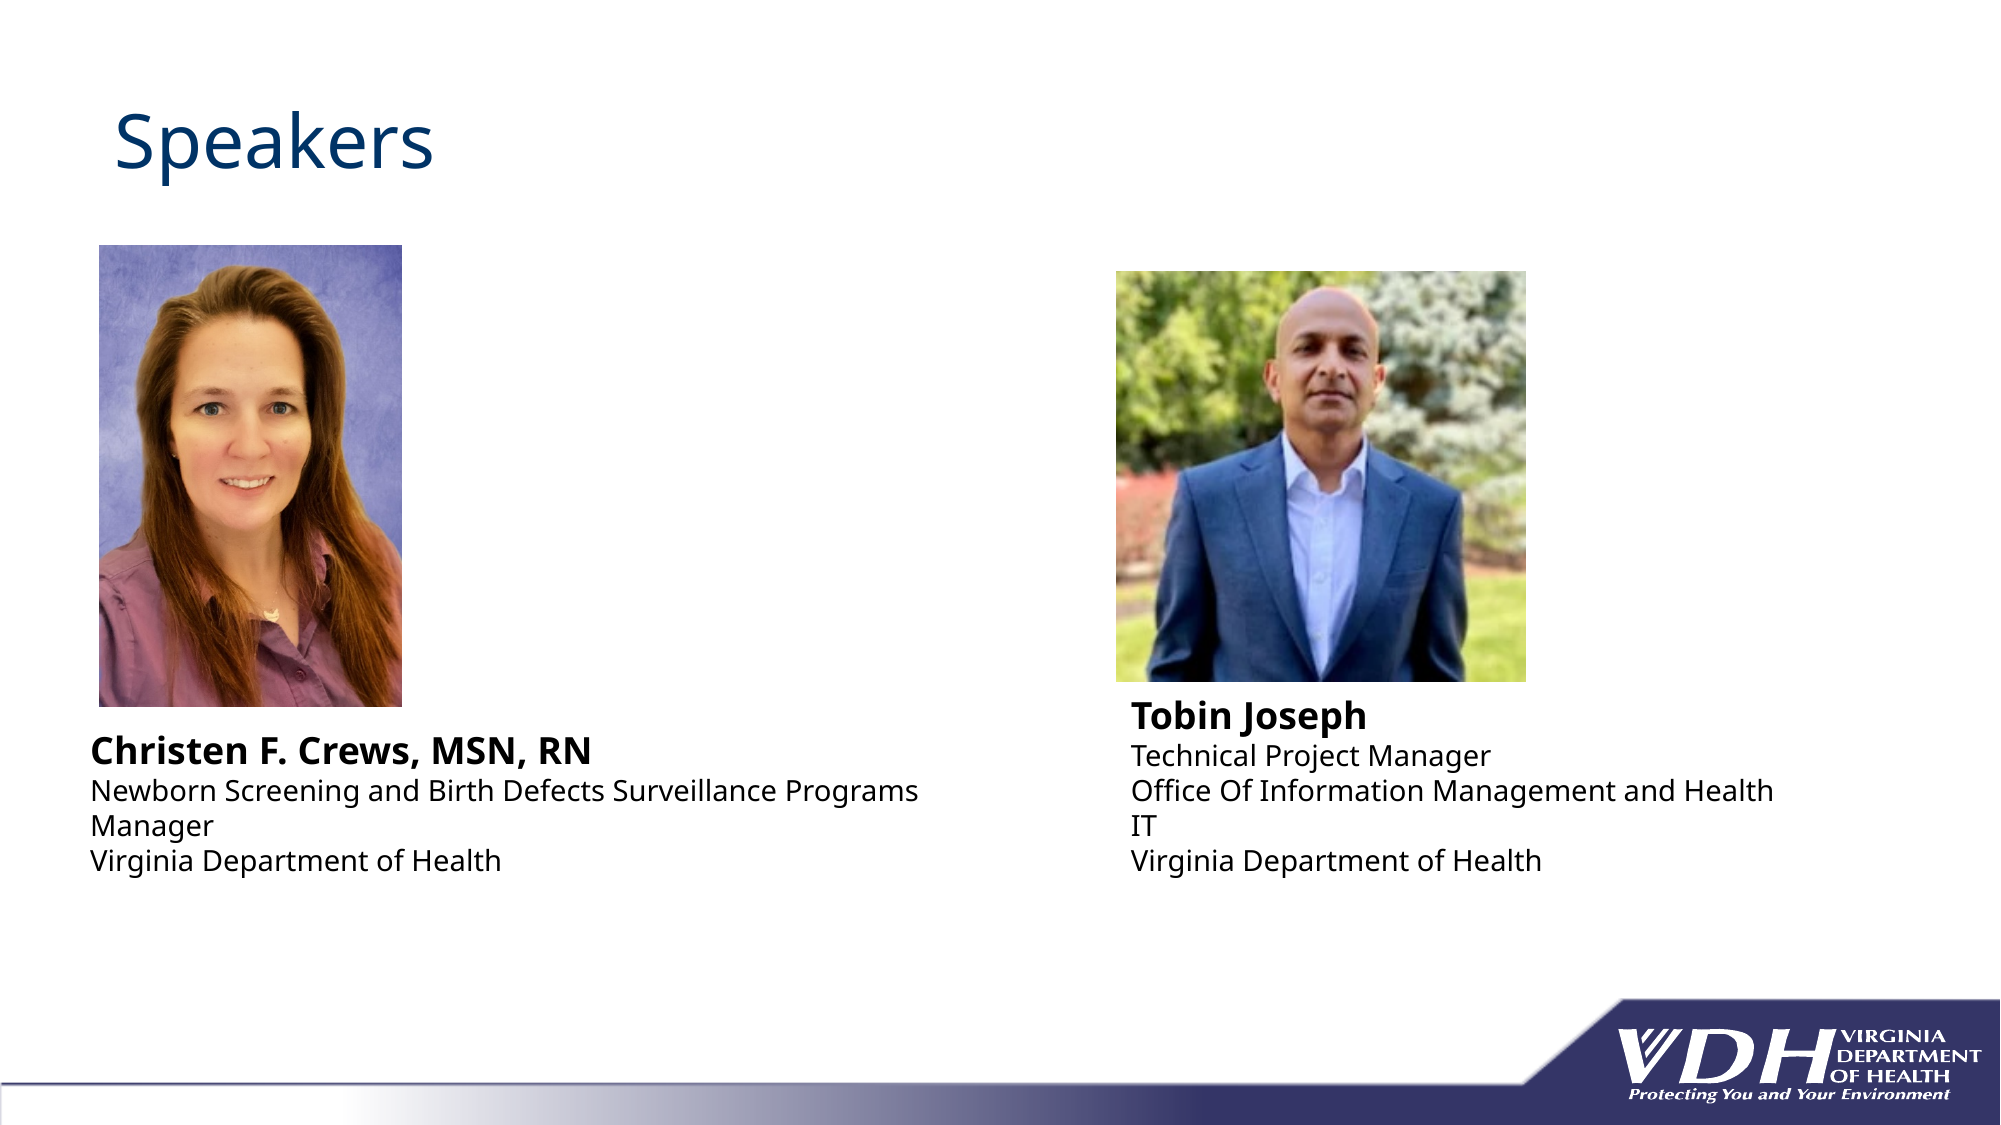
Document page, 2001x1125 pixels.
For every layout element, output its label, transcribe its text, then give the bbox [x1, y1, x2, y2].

text_box Christen F. Crews, MSN, RN Newborn Screening and Birth Defects Surveillance Programs Manager Virginia Department of Health [75, 720, 1017, 1010]
text_box Tobin Joseph Technical Project Manager Office Of Information Management and Health IT Virginia Department of Health [1116, 684, 1802, 1010]
picture [1115, 271, 1527, 682]
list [99, 245, 402, 708]
title Speakers [99, 44, 1901, 233]
